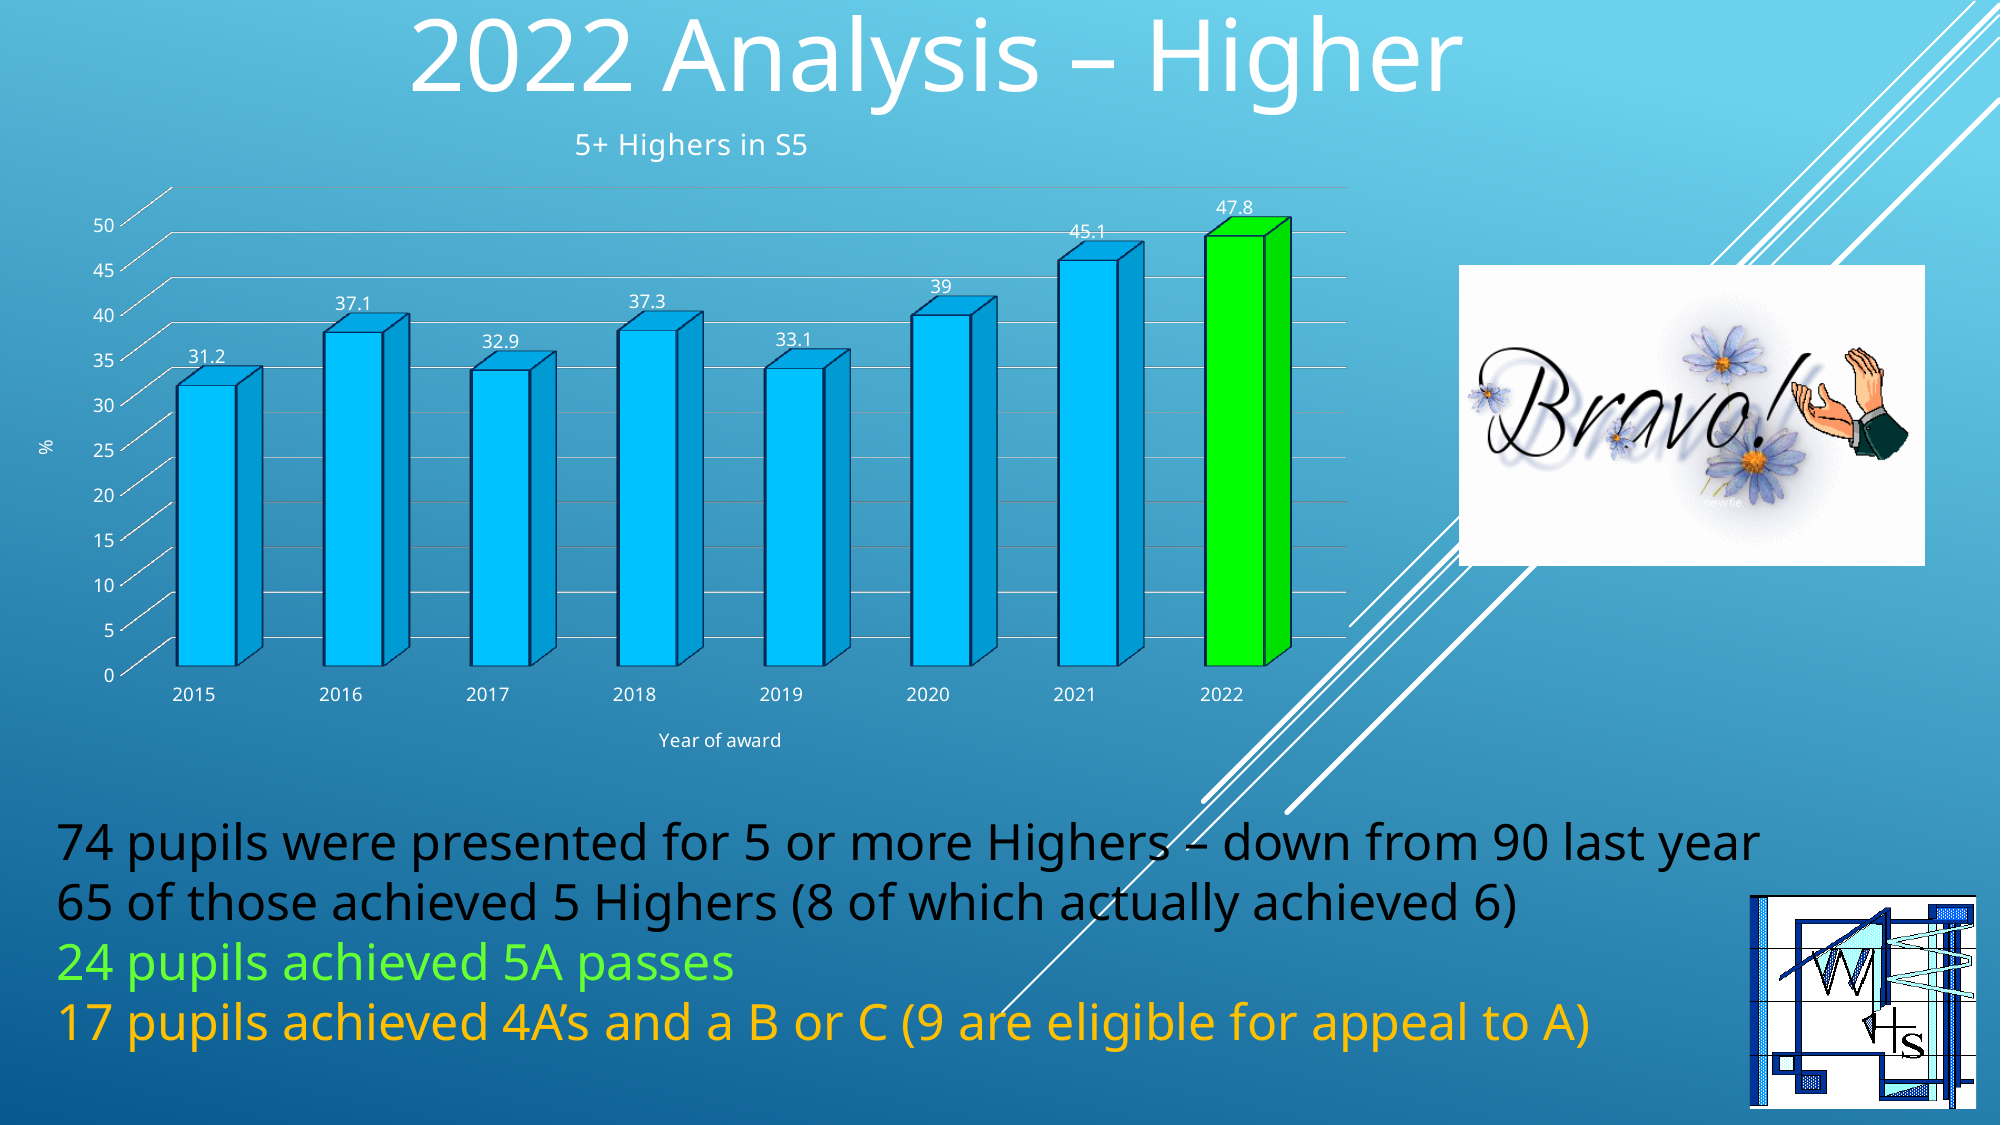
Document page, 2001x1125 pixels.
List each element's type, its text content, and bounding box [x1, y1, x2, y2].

chart [0, 93, 1376, 785]
text_box 2022 Analysis – Higher [364, 0, 1510, 119]
picture [1749, 895, 1979, 1111]
picture [1459, 265, 1925, 566]
text_box 74 pupils were presented for 5 or more Highers – down from 90 last year 65 of those achieved 5 Highers (8 of which actually achieved 6) 24 pupils achieved 5A passes 17 pupils achieved 4A’s and a B or C (9 are eligible for appeal to A) [41, 802, 1833, 1108]
